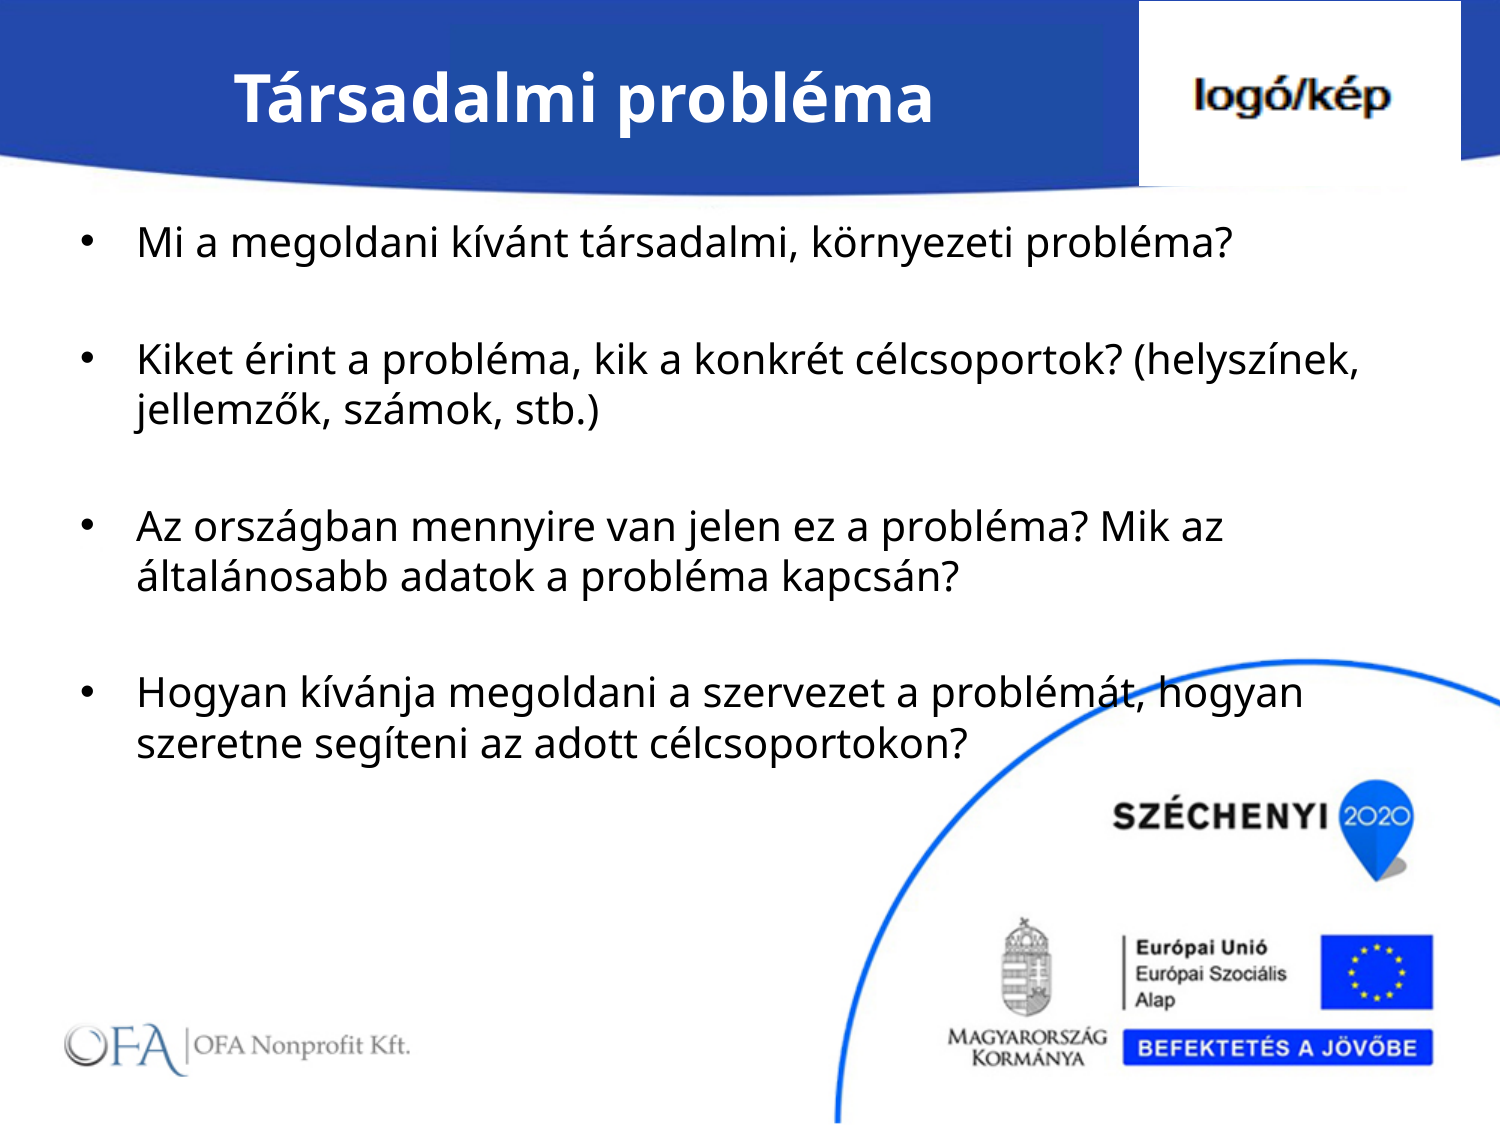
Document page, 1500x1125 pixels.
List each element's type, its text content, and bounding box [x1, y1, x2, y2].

text_box [137, 617, 1413, 815]
list Mi a megoldani kívánt társadalmi, környezeti probléma? Kiket érint a probléma, kik a konkrét célcsoportok? (helyszínek, jellemzők, számok, stb.) Az országban mennyire van jelen ez a probléma? Mik az általánosabb adatok a probléma kapcsán? Hogyan kívánja megoldani a szervezet a problémát, hogyan szeretne segíteni az adott célcsoportokon? [64, 208, 1461, 994]
title Társadalmi probléma [29, 30, 1134, 162]
picture [0, 0, 1500, 1125]
